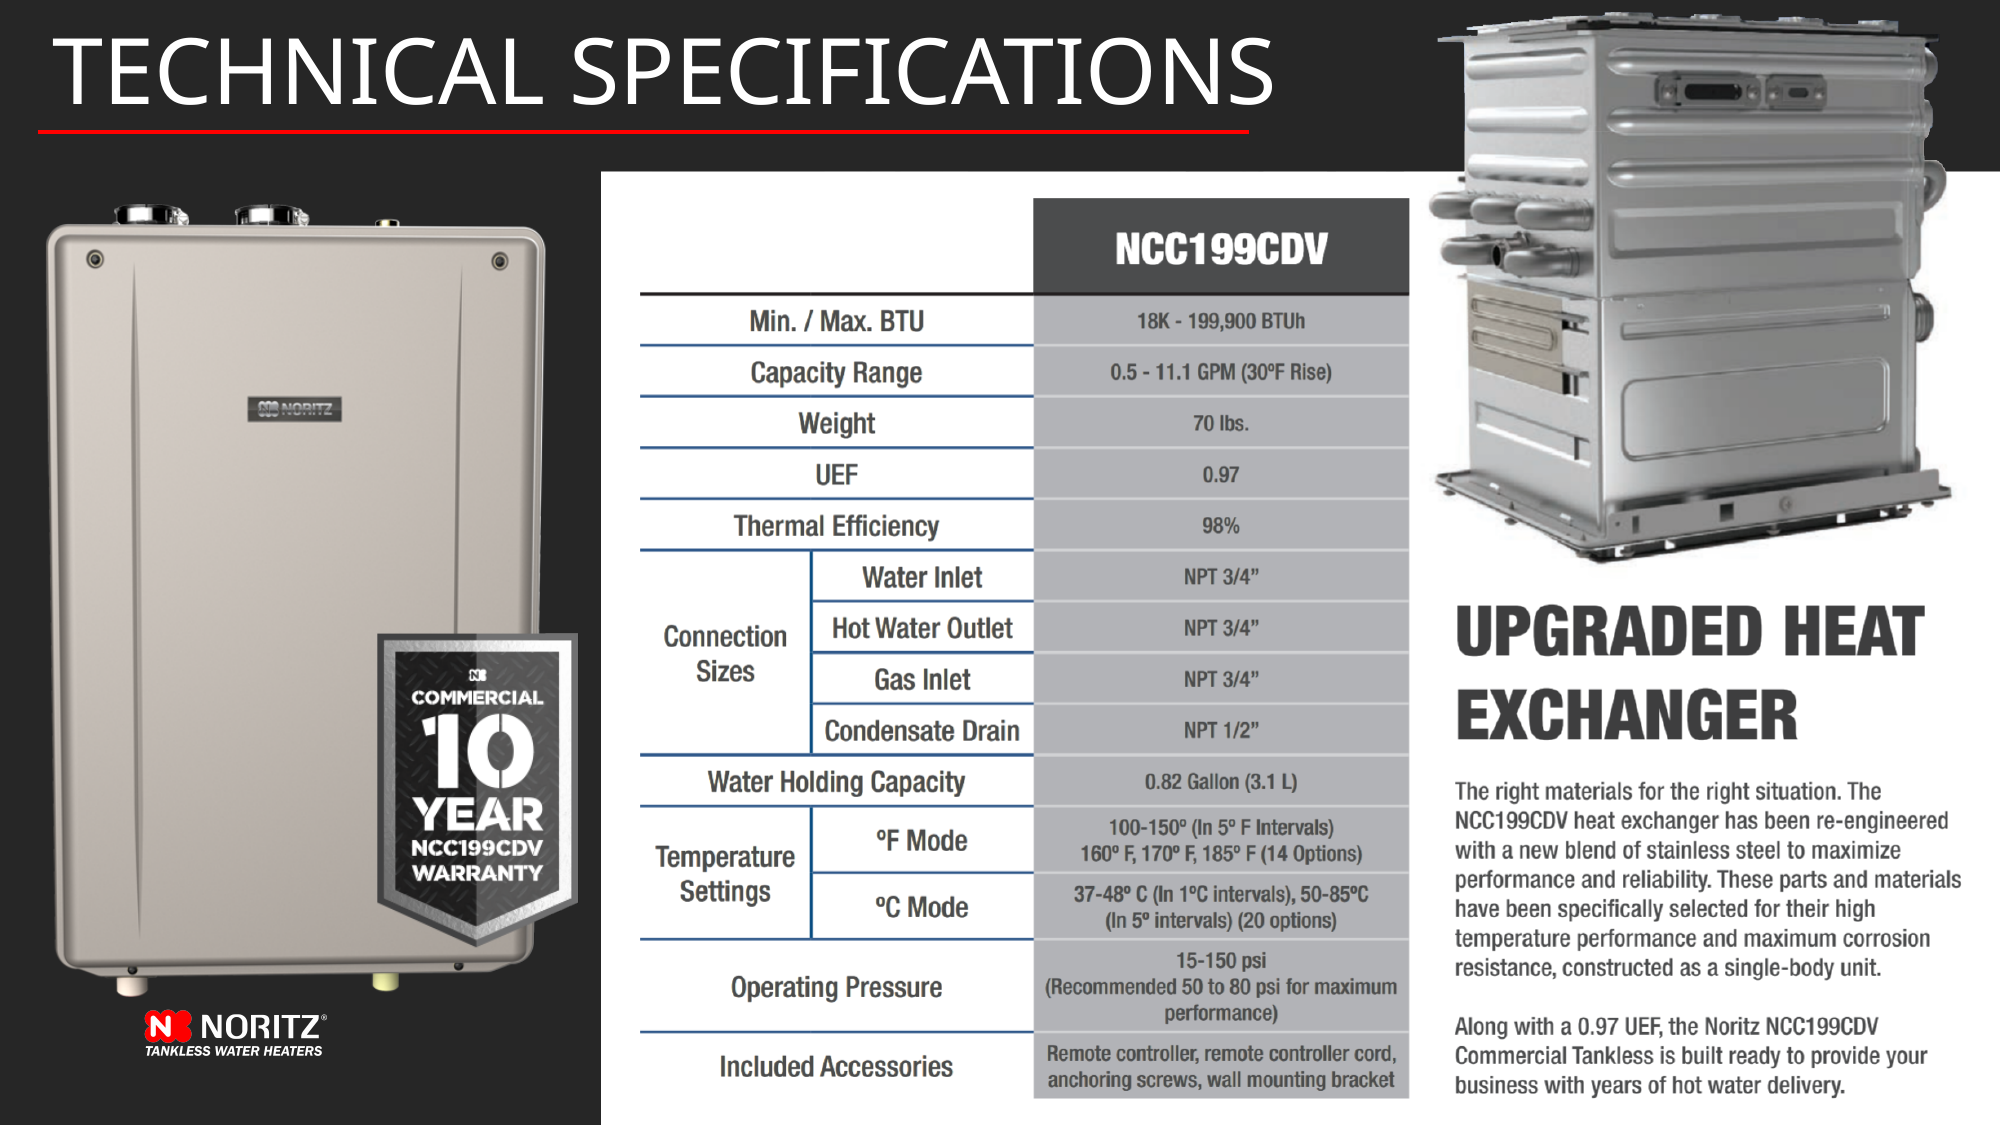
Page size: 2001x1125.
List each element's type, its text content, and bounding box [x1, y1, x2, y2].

picture [601, 0, 2000, 1125]
picture [0, 188, 594, 1103]
title TECHNICAL SPECIFICATIONS [37, 1, 601, 130]
